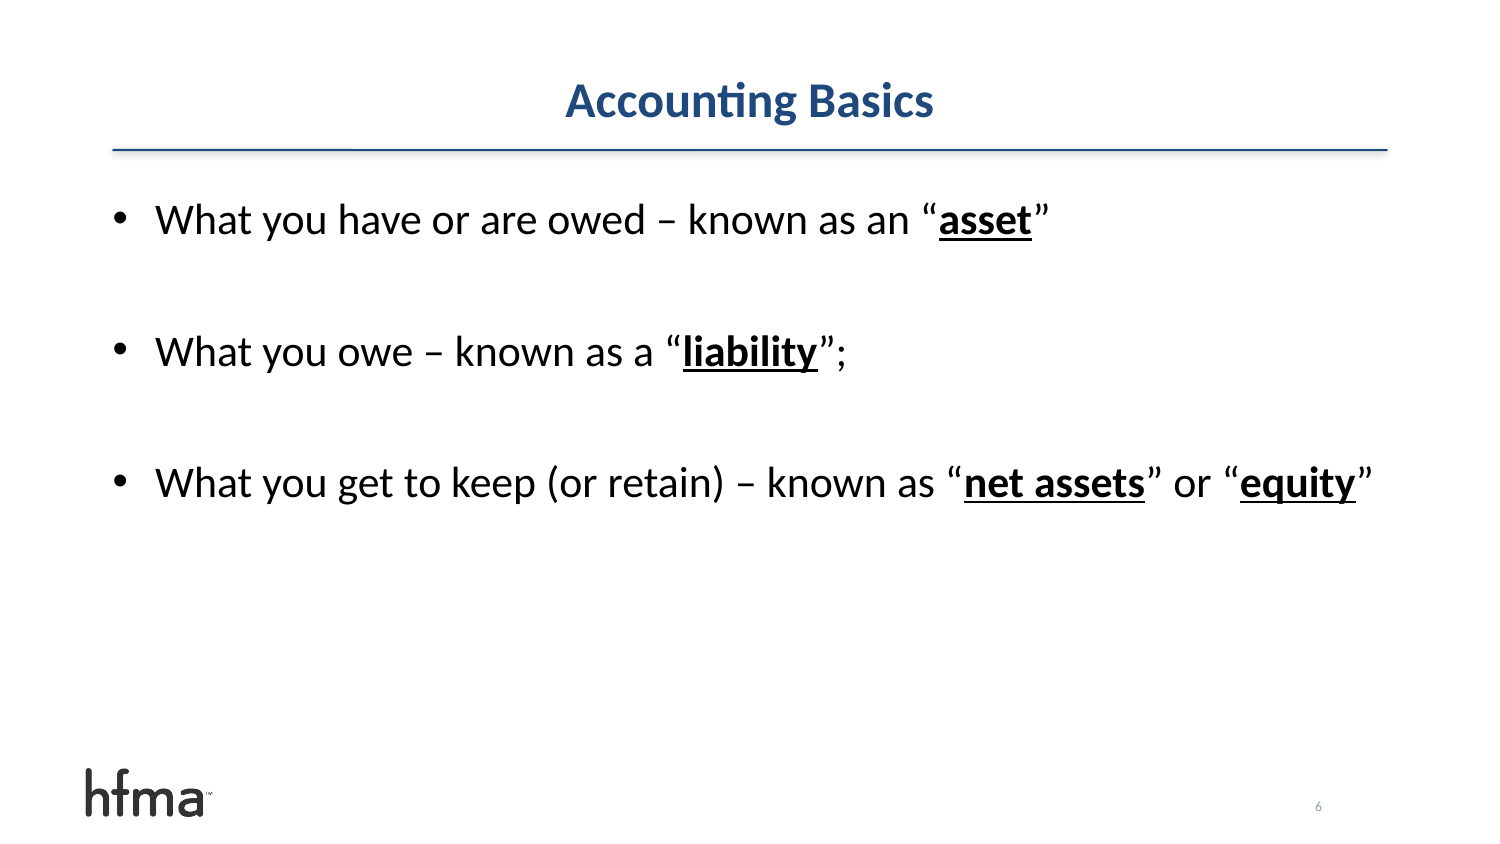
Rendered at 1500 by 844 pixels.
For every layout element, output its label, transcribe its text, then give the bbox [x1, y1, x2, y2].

slide_number 6 [1162, 783, 1475, 828]
picture [75, 757, 221, 828]
title Accounting Basics [112, 0, 1388, 150]
list What you have or are owed – known as an “asset” What you owe – known as a “liability”; What you get to keep (or retain) – known as “net assets” or “equity” [112, 196, 1388, 713]
